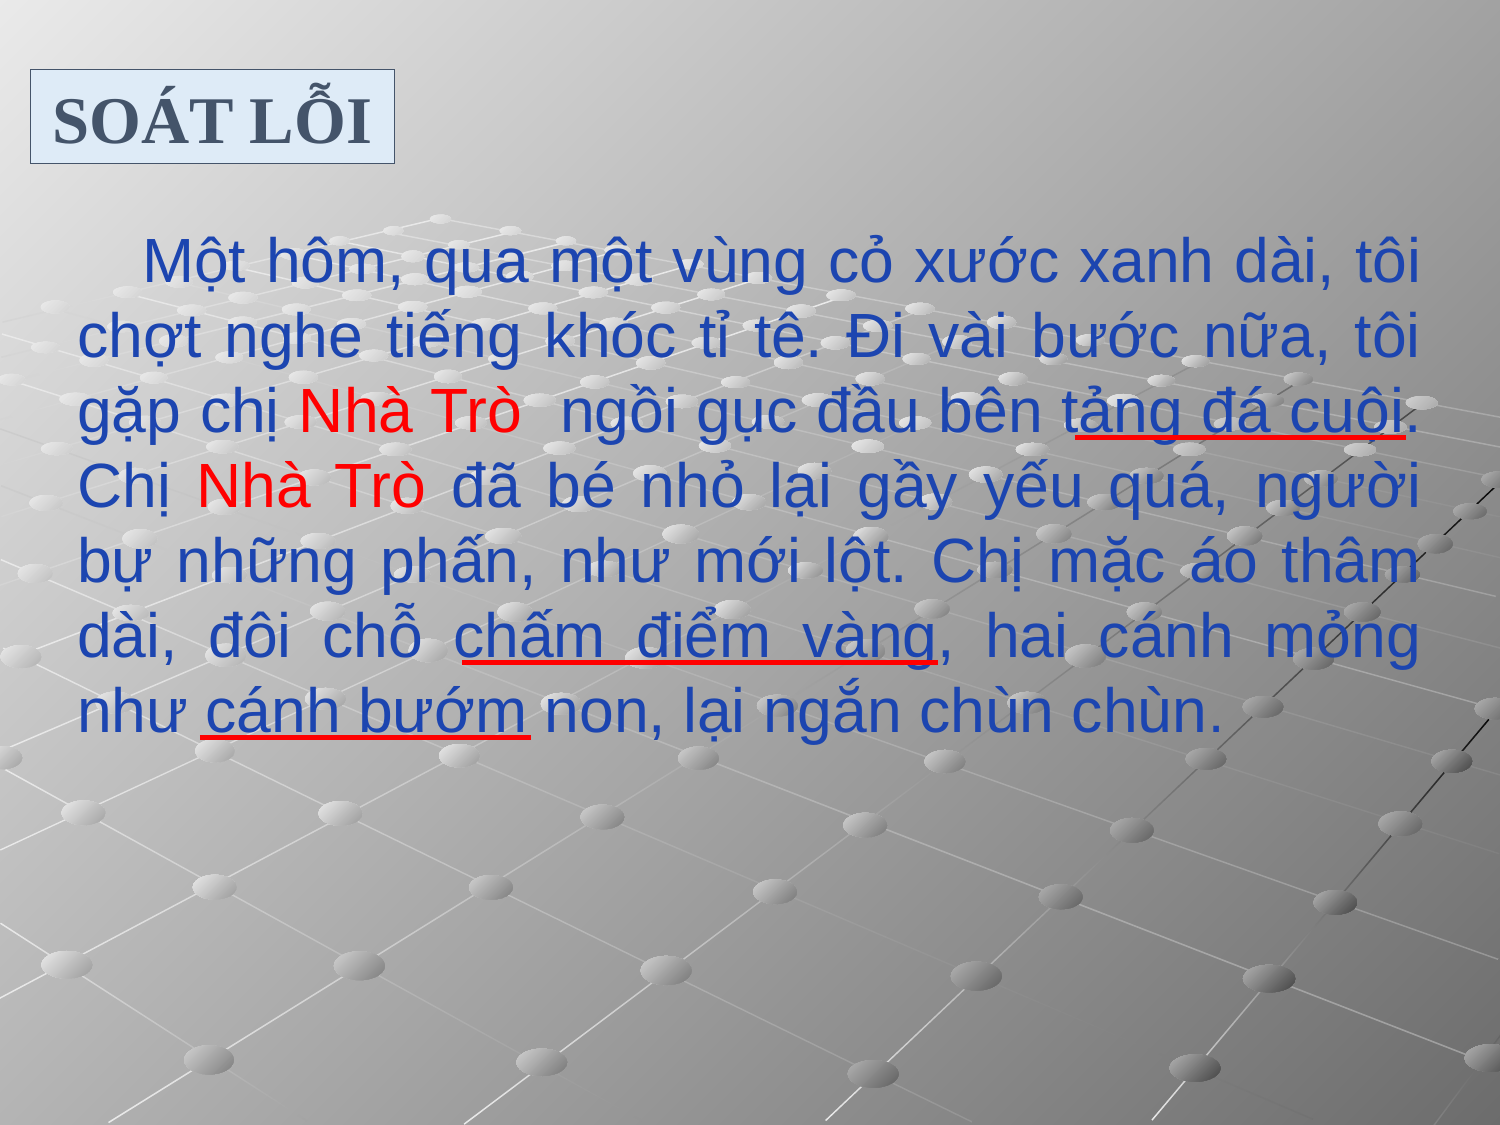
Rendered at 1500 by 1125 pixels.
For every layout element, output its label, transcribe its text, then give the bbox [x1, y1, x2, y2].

text_box Một hôm, qua một vùng cỏ xước xanh dài, tôi chợt nghe tiếng khóc tỉ tê. Đi vài bước nữa, tôi gặp chị Nhà Trò ngồi gục đầu bên tảng đá cuội. Chị Nhà Trò đã bé nhỏ lại gầy yếu quá, người bự những phấn, như mới lột. Chị mặc áo thâm dài, đôi chỗ chấm điểm vàng, hai cánh mỏng như cánh bướm non, lại ngắn chùn chùn. [62, 212, 1438, 752]
text_box SOÁT LỖI [30, 69, 395, 164]
